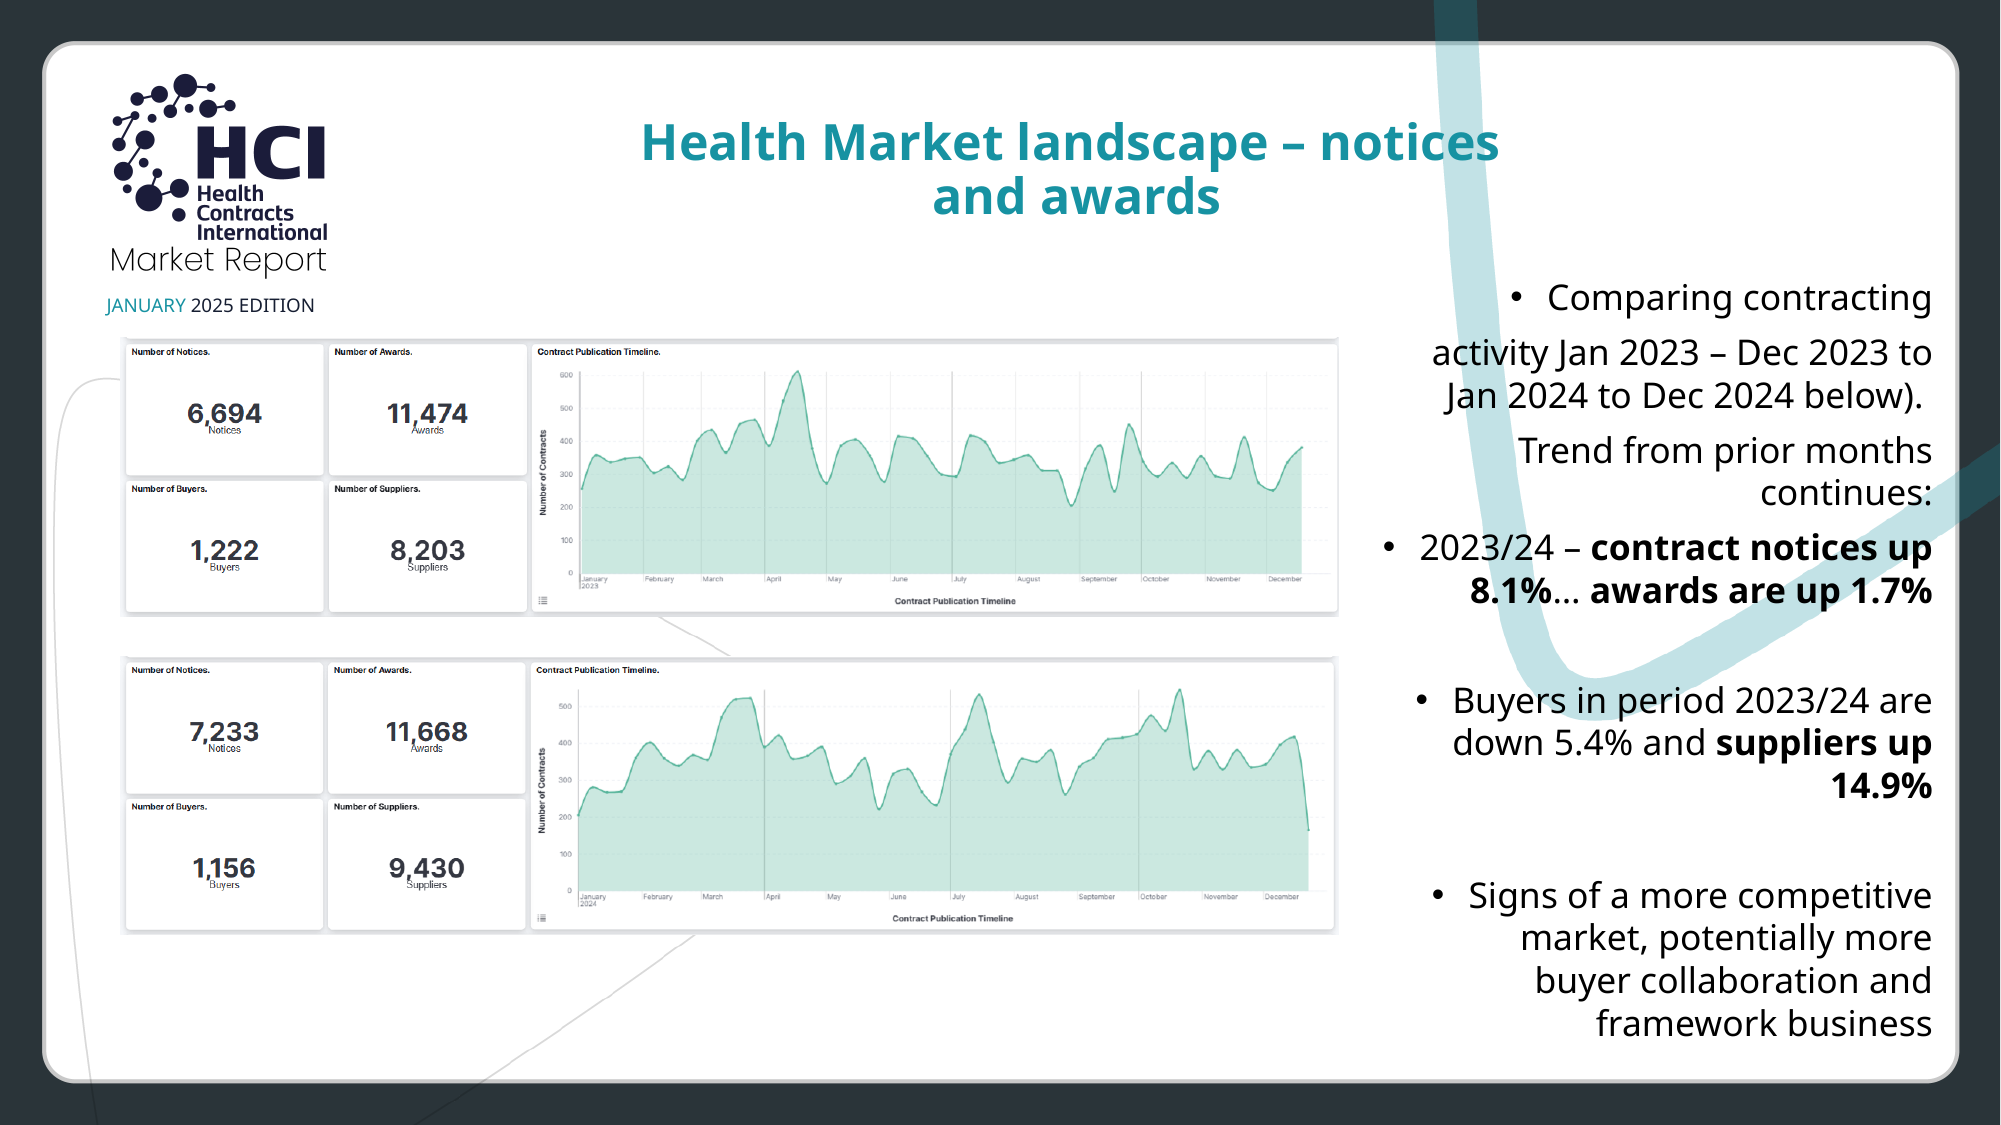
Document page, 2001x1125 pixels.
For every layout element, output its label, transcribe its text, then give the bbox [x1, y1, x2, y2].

picture [0, 0, 2001, 1125]
text_box JANUARY 2025 EDITION [91, 281, 362, 324]
text_box Comparing contracting activity Jan 2023 – Dec 2023 to Jan 2024 to Dec 2024 below). Trend from prior months continues: 2023/24 – contract notices up 8.1%… awards are up 1.7% Buyers in period 2023/24 are down 5.4% and suppliers up 14.9% Signs of a more competitive market, potentially more buyer collaboration and framework business [1367, 267, 1948, 1125]
text_box Health Market landscape – notices and awards [154, 43, 1432, 234]
